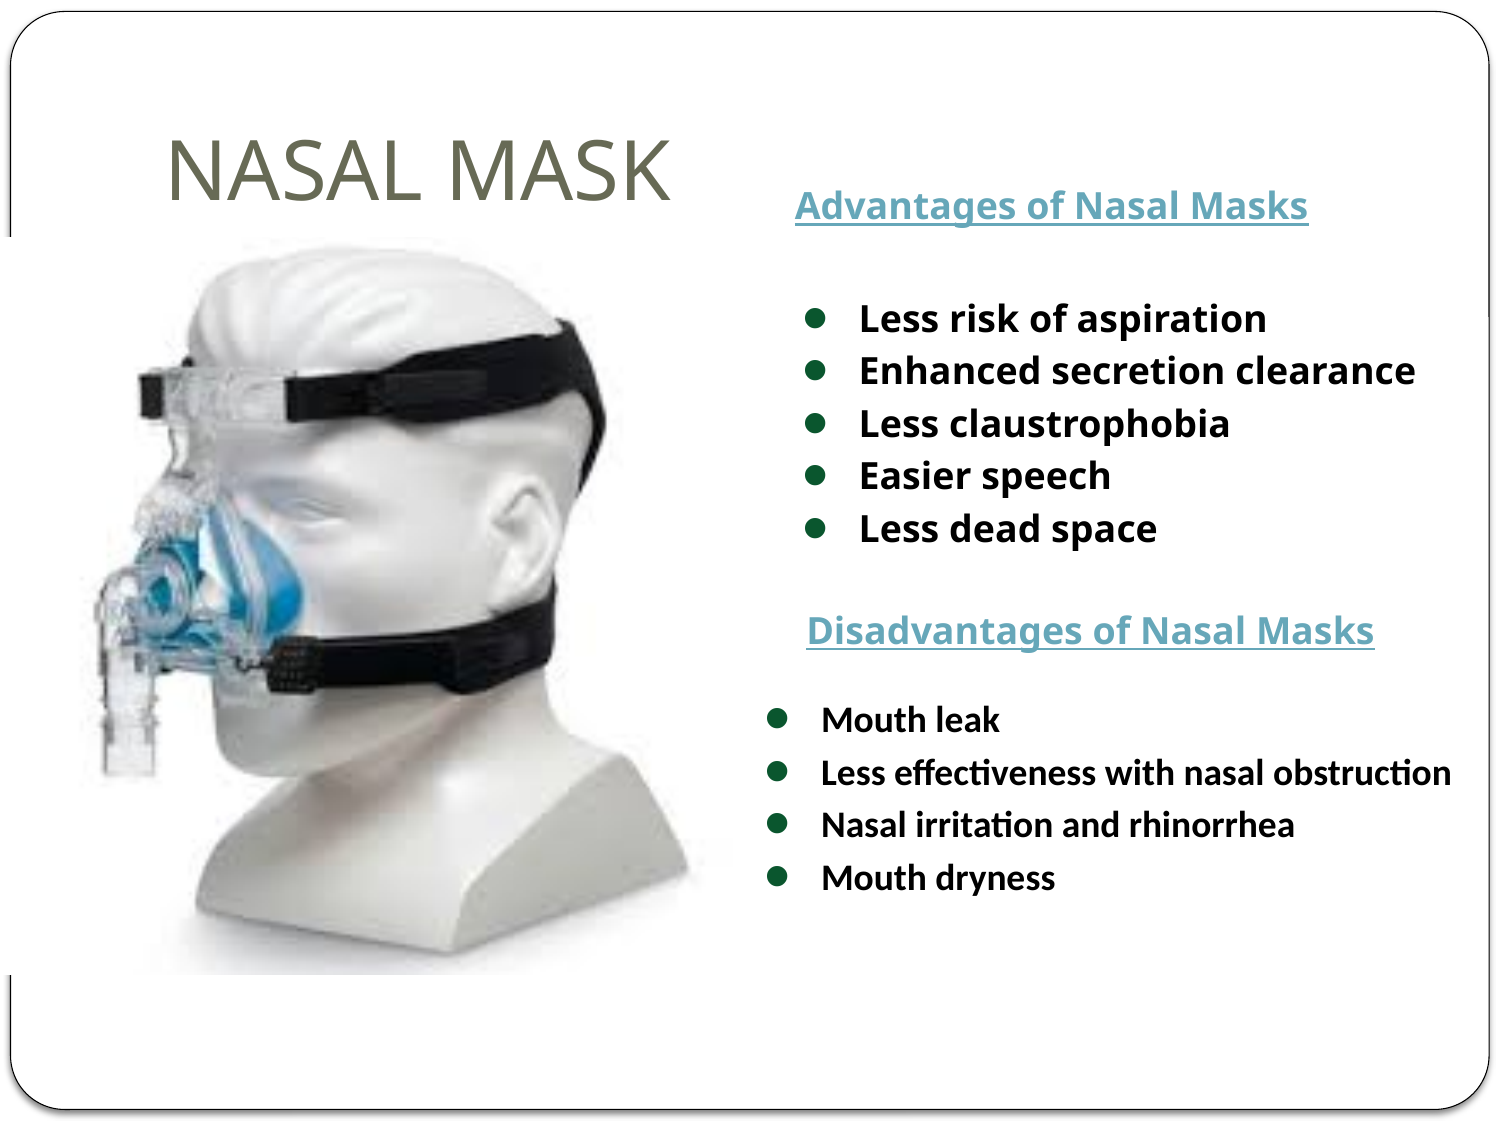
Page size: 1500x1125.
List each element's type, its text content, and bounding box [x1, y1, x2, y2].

text_box Disadvantages of Nasal Masks [791, 599, 1390, 660]
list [0, 237, 763, 976]
text_box Mouth leak Less effectiveness with nasal obstruction Nasal irritation and rhinorrhea Mouth dryness [768, 687, 1500, 905]
title NASAL MASK [150, 45, 1425, 233]
text_box Advantages of Nasal Masks [780, 174, 1324, 235]
text_box Less risk of aspiration Enhanced secretion clearance Less claustrophobia Easier speech Less dead space [787, 287, 1500, 558]
